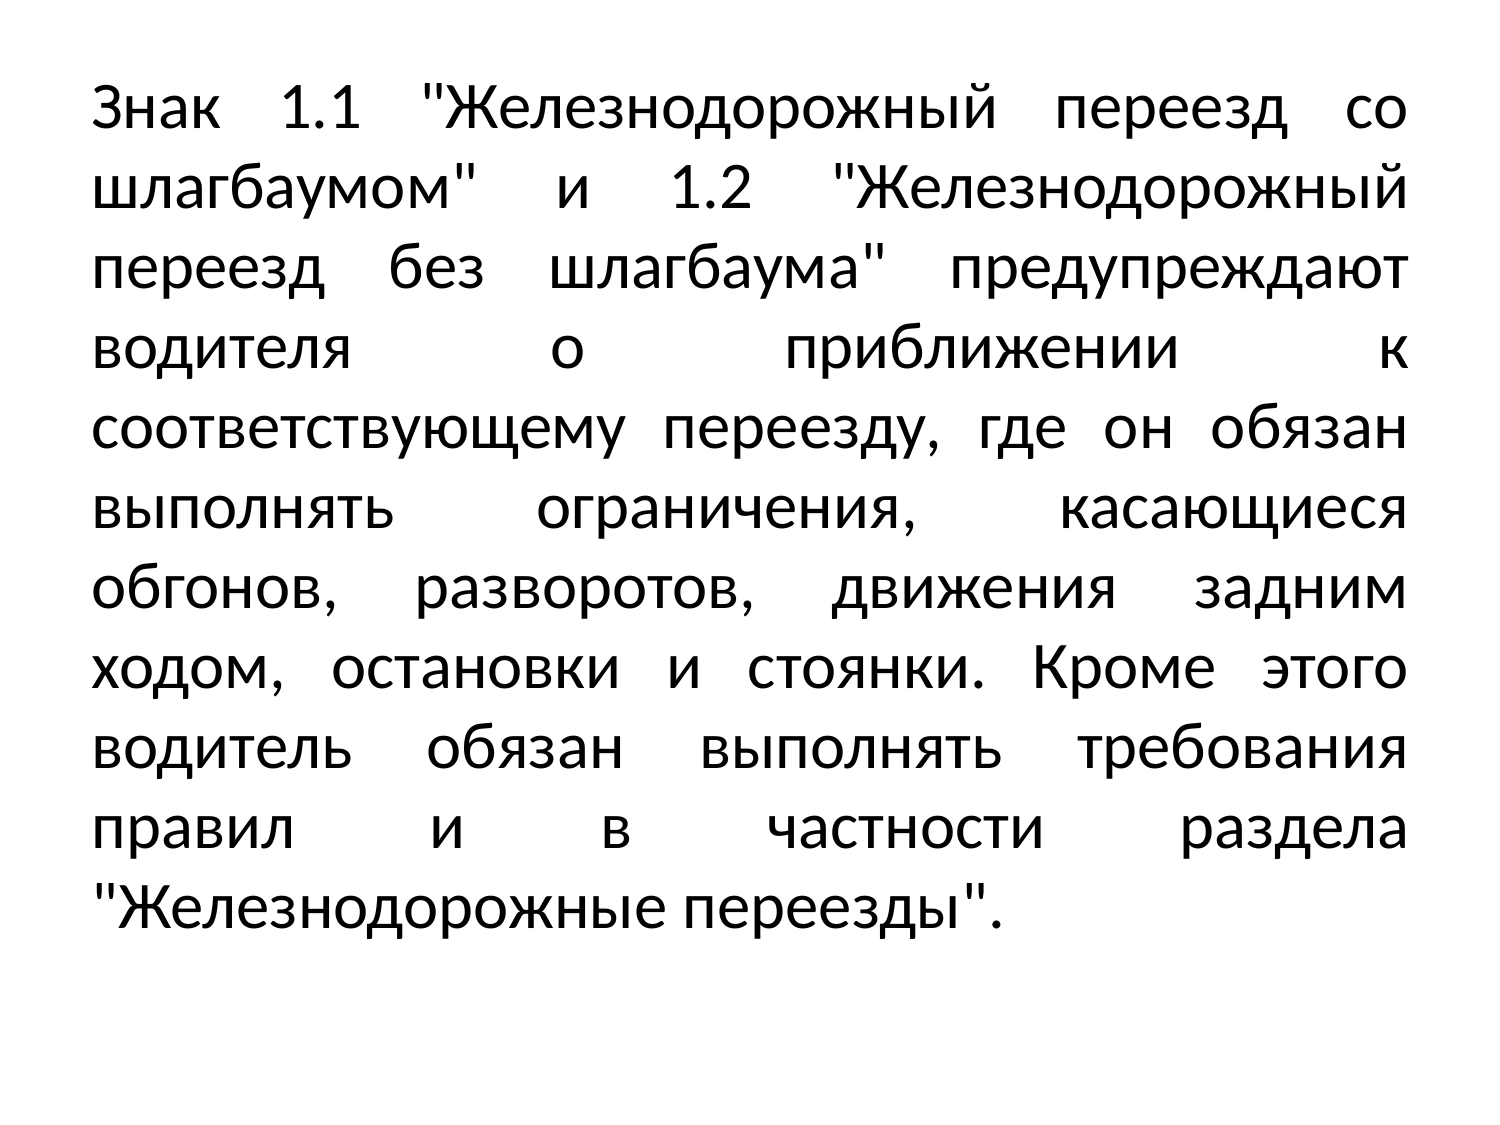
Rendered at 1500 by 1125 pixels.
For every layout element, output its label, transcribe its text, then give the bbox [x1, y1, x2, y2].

text_box Знак 1.1 "Железнодорожный переезд со шлагбаумом" и 1.2 "Железнодорожный переезд без шлагбаума" предупреждают водителя о приближении к соответствующему переезду, где он обязан выполнять ограничения, касающиеся обгонов, разворотов, движения задним ходом, остановки и стоянки. Кроме этого водитель обязан выполнять требования правил и в частности раздела "Железнодорожные переезды". [76, 54, 1425, 1005]
